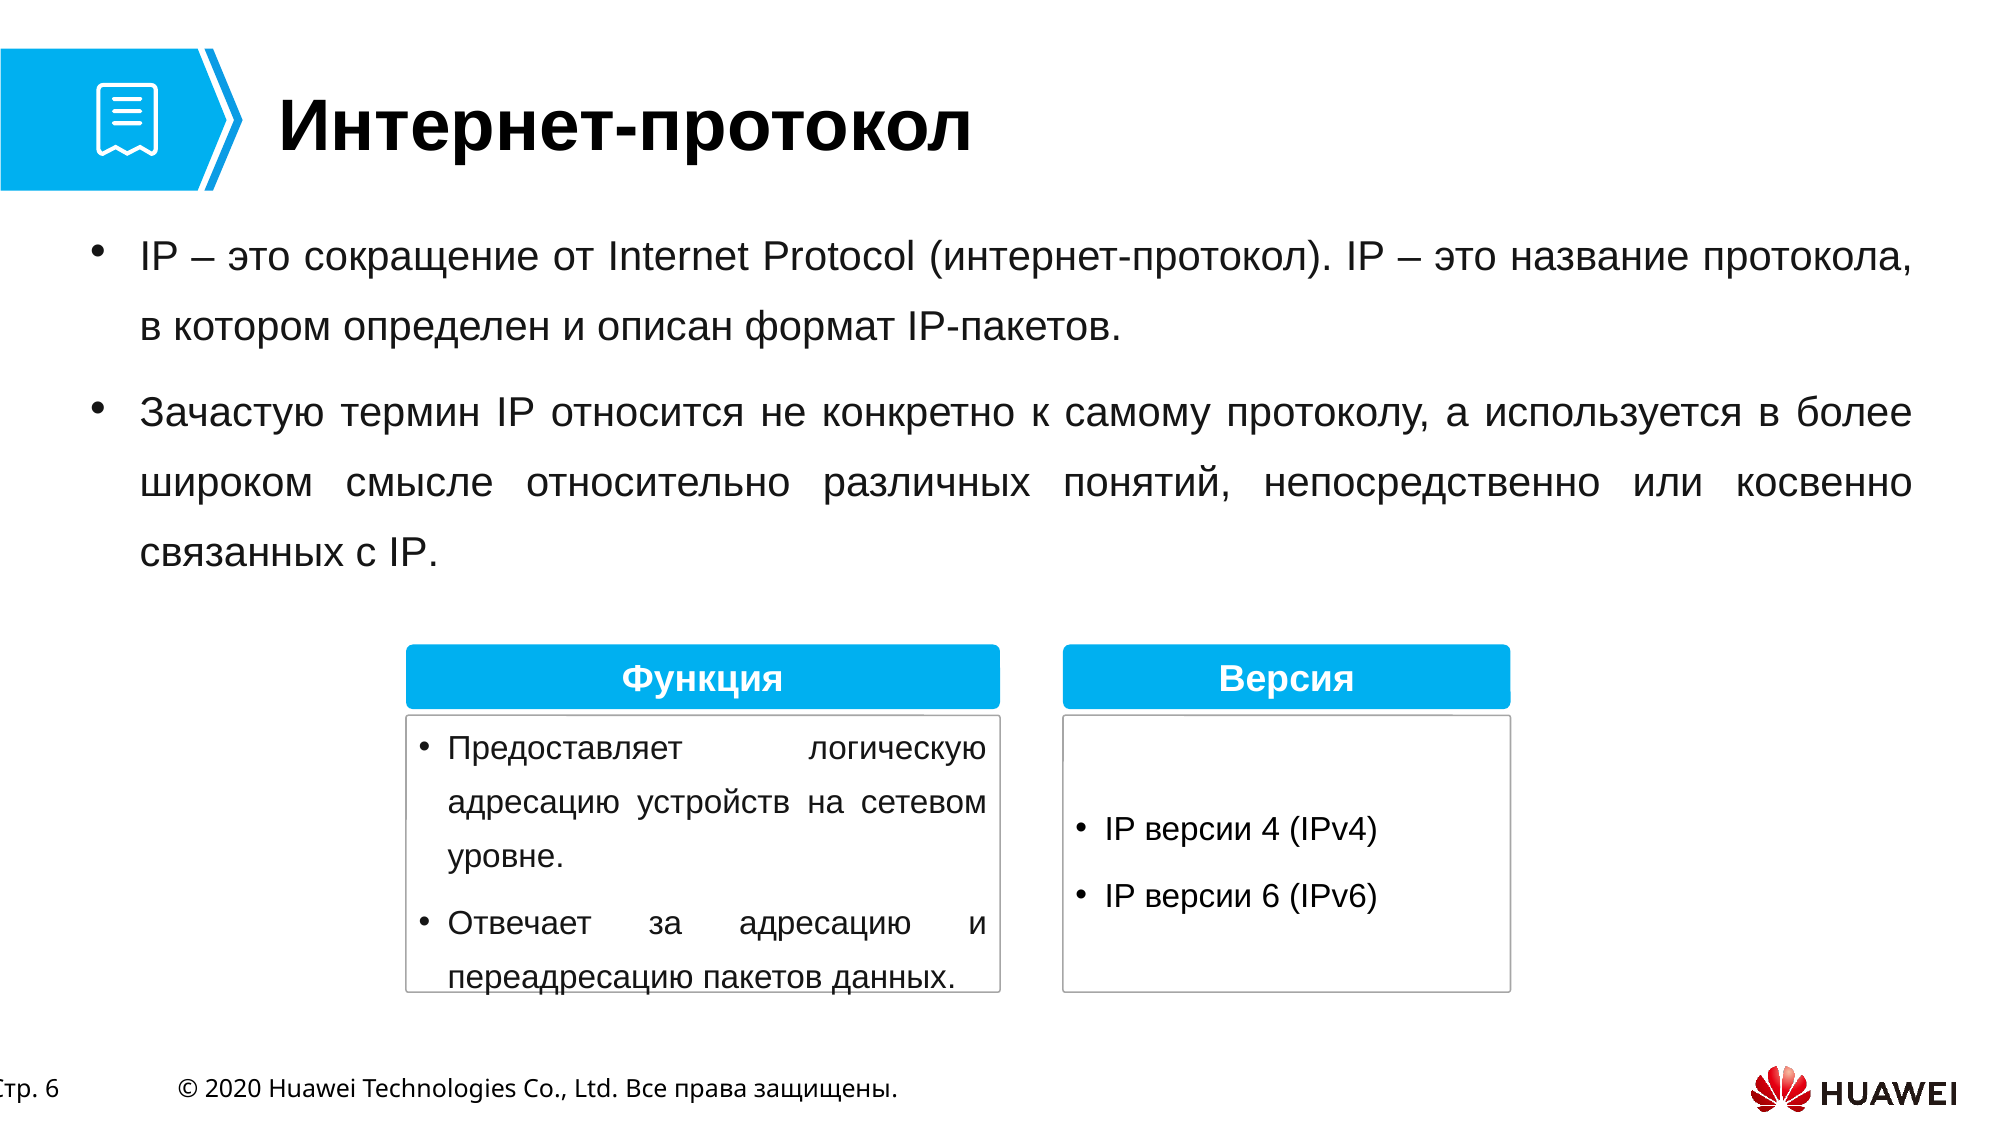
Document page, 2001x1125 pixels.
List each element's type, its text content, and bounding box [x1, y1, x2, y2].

text_box Версия [1062, 644, 1511, 710]
text_box Предоставляет логическую адресацию устройств на сетевом уровне. Отвечает за адресацию и переадресацию пакетов данных. [404, 714, 1002, 994]
text_box IP версии 4 (IPv4) IP версии 6 (IPv6) [1061, 714, 1512, 994]
title Интернет-протокол [261, 73, 1875, 180]
picture [1751, 1066, 1956, 1112]
list IP – это сокращение от Internet Protocol (интернет-протокол). IP – это название протокола, в котором определен и описан формат IP-пакетов. Зачастую термин IP относится не конкретно к самому протоколу, а используется в более широком смысле относительно различных понятий, непосредственно или косвенно связанных с IP. [76, 202, 1927, 539]
text_box Функция [406, 644, 1001, 710]
